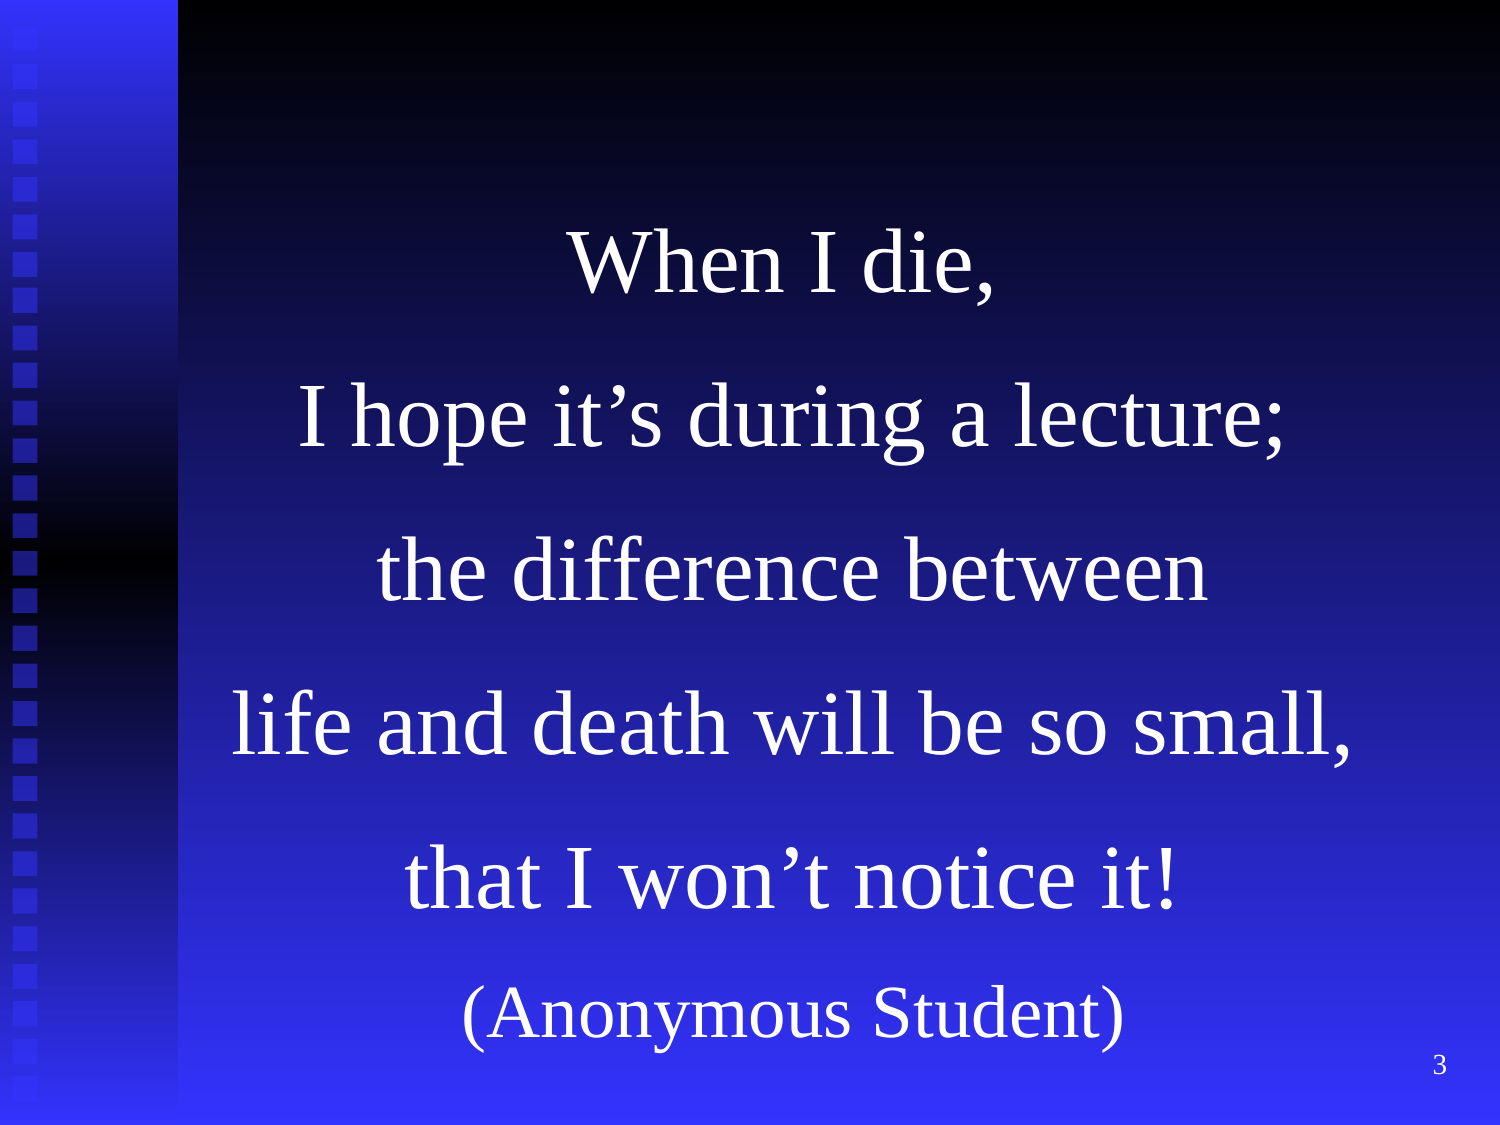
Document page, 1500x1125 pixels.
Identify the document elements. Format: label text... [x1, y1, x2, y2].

text_box When I die, I hope it’s during a lecture; the difference between life and death will be so small, that I won’t notice it! (Anonymous Student) [174, 149, 1413, 1061]
slide_number 3 [1149, 1024, 1463, 1101]
